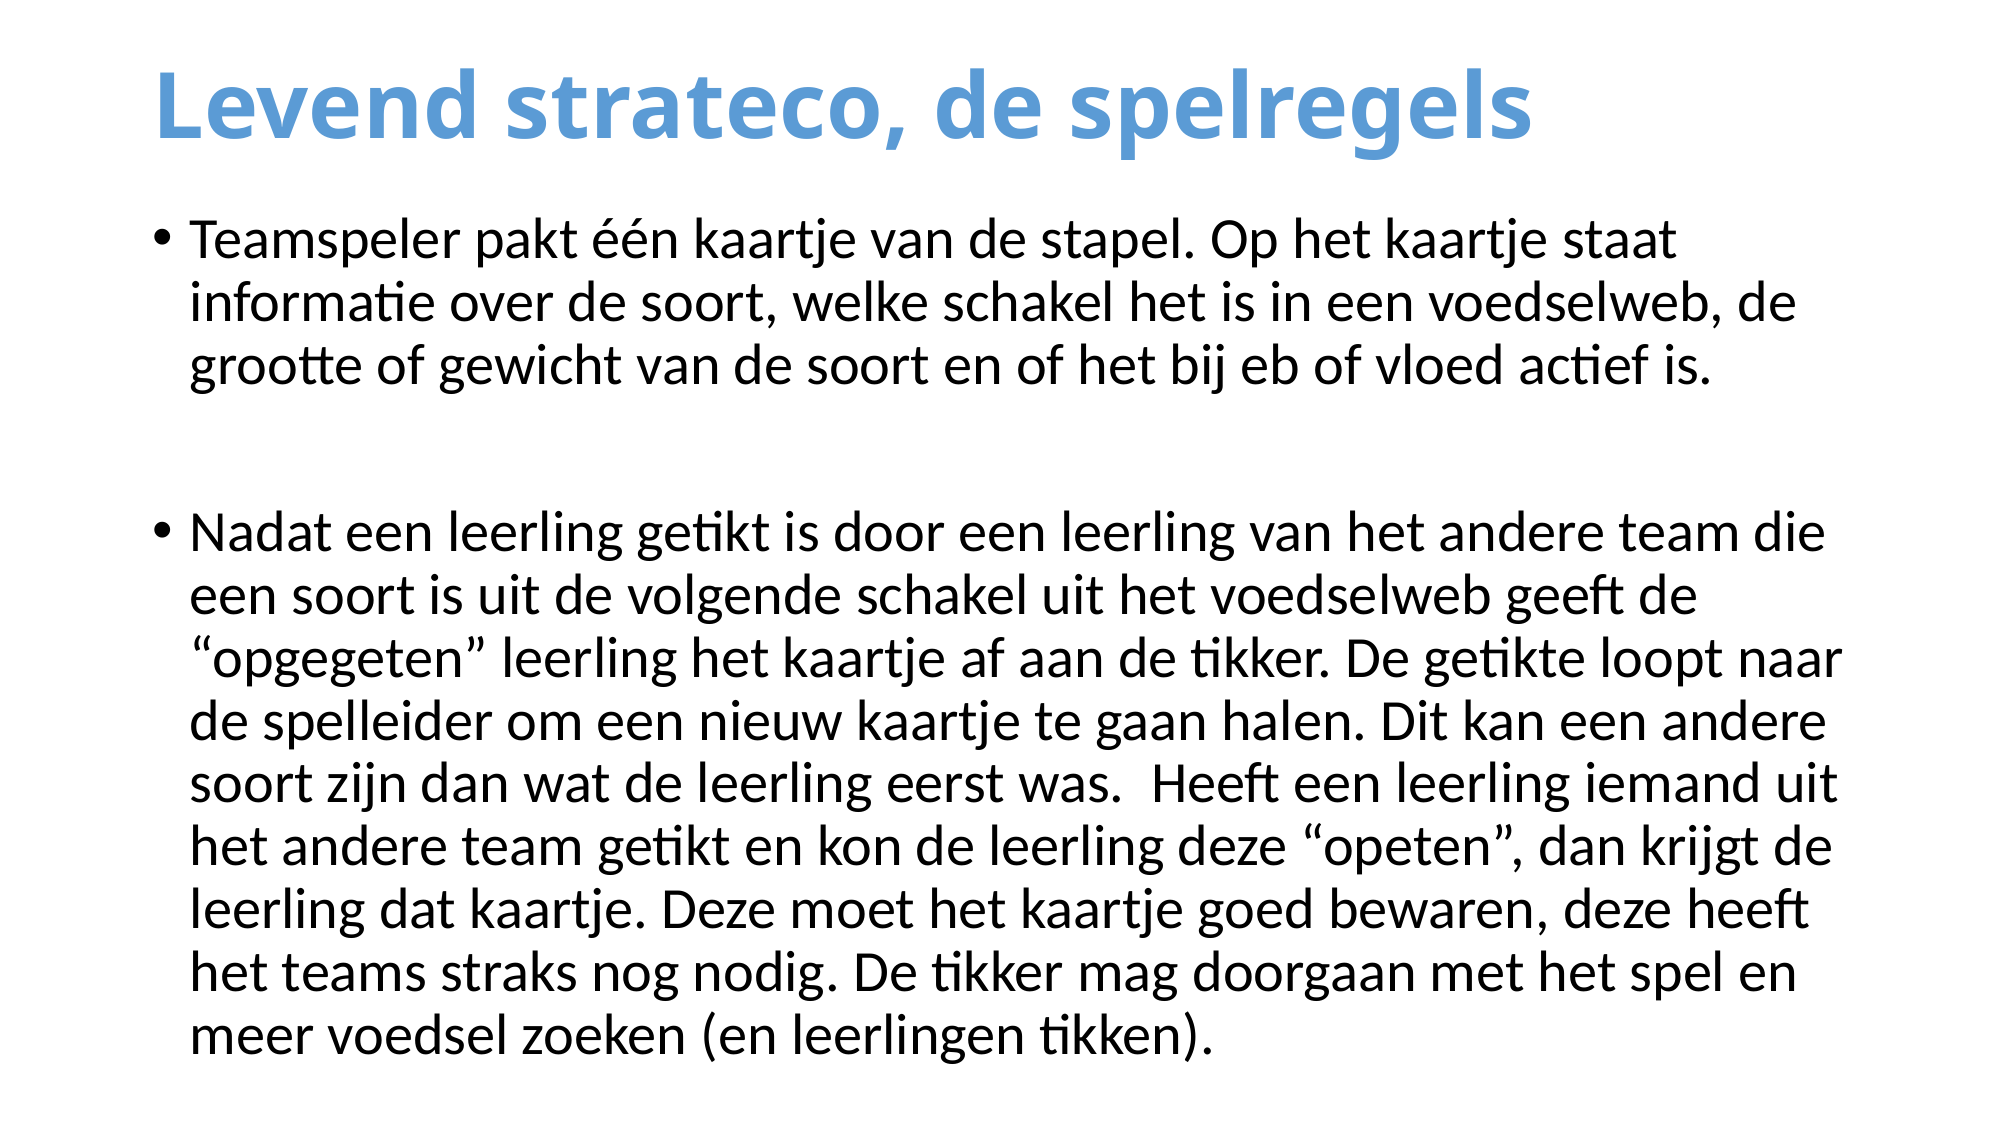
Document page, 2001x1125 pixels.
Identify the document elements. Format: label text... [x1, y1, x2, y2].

title Levend strateco, de spelregels [137, 0, 1863, 200]
list Teamspeler pakt één kaartje van de stapel. Op het kaartje staat informatie over de soort, welke schakel het is in een voedselweb, de grootte of gewicht van de soort en of het bij eb of vloed actief is. Nadat een leerling getikt is door een leerling van het andere team die een soort is uit de volgende schakel uit het voedselweb geeft de “opgegeten” leerling het kaartje af aan de tikker. De getikte loopt naar de spelleider om een nieuw kaartje te gaan halen. Dit kan een andere soort zijn dan wat de leerling eerst was. Heeft een leerling iemand uit het andere team getikt en kon de leerling deze “opeten”, dan krijgt de leerling dat kaartje. Deze moet het kaartje goed bewaren, deze heeft het teams straks nog nodig. De tikker mag doorgaan met het spel en meer voedsel zoeken (en leerlingen tikken). [137, 200, 1905, 1125]
